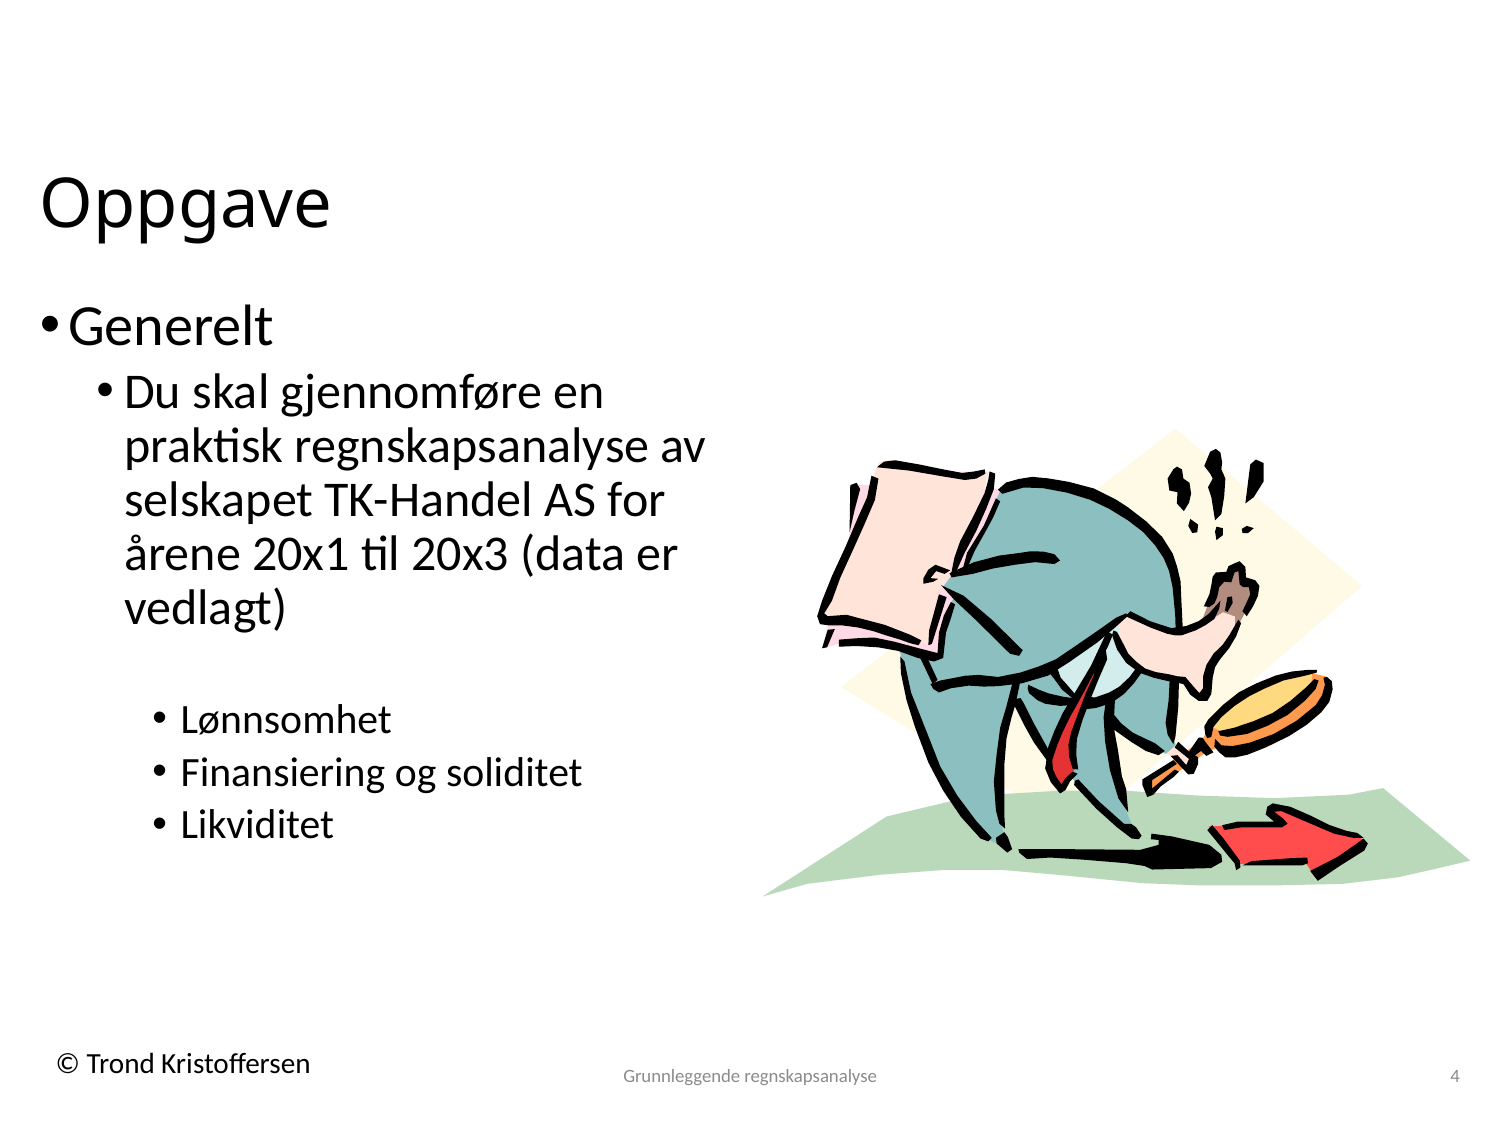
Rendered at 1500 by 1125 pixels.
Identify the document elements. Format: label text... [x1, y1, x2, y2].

slide_number 4 [1162, 1037, 1475, 1113]
list Generelt Du skal gjennomføre en praktisk regnskapsanalyse av selskapet TK-Handel AS for årene 20x1 til 20x3 (data er vedlagt) Lønnsomhet Finansiering og soliditet Likviditet [24, 287, 738, 1038]
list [762, 423, 1475, 902]
footer Grunnleggende regnskapsanalyse [512, 1037, 988, 1113]
title Oppgave [24, 135, 1475, 275]
